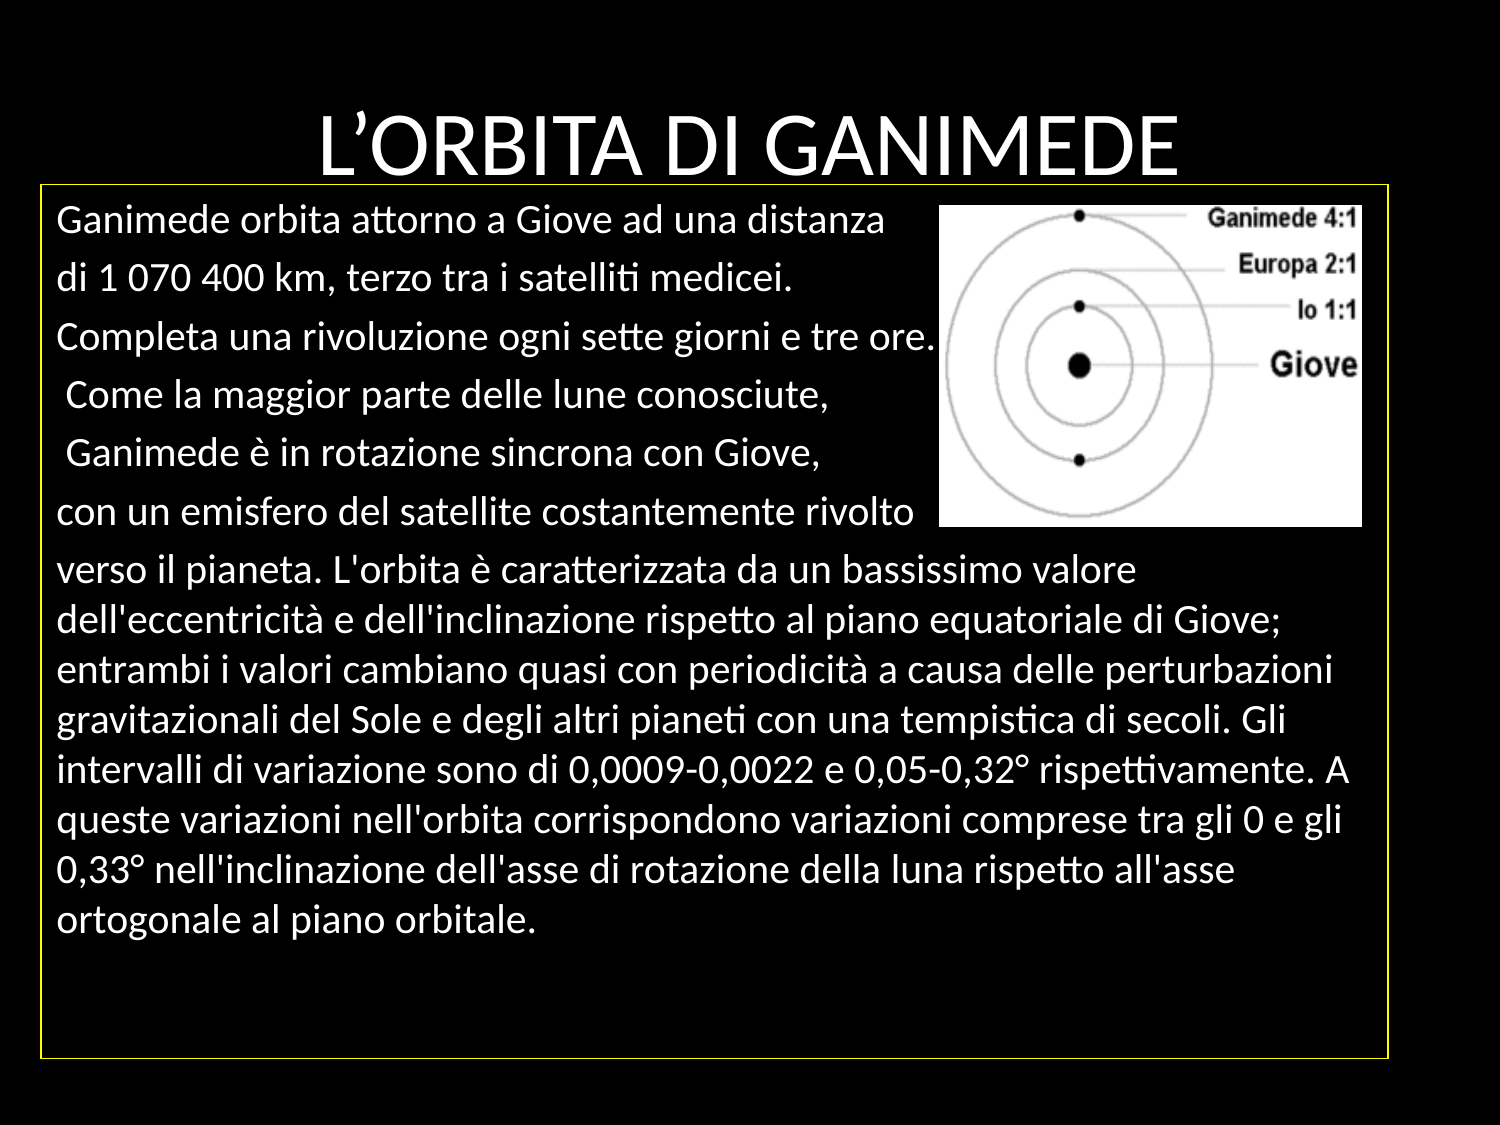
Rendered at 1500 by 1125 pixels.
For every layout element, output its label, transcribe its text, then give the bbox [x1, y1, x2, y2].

title L’ORBITA DI GANIMEDE [74, 44, 1426, 233]
picture [938, 204, 1362, 528]
list Ganimede orbita attorno a Giove ad una distanza di 1 070 400 km, terzo tra i satelliti medicei. Completa una rivoluzione ogni sette giorni e tre ore. Come la maggior parte delle lune conosciute, Ganimede è in rotazione sincrona con Giove, con un emisfero del satellite costantemente rivolto verso il pianeta. L'orbita è caratterizzata da un bassissimo valore dell'eccentricità e dell'inclinazione rispetto al piano equatoriale di Giove; entrambi i valori cambiano quasi con periodicità a causa delle perturbazioni gravitazionali del Sole e degli altri pianeti con una tempistica di secoli. Gli intervalli di variazione sono di 0,0009-0,0022 e 0,05-0,32° rispettivamente. A queste variazioni nell'orbita corrispondono variazioni comprese tra gli 0 e gli 0,33° nell'inclinazione dell'asse di rotazione della luna rispetto all'asse ortogonale al piano orbitale. [40, 184, 1389, 1059]
